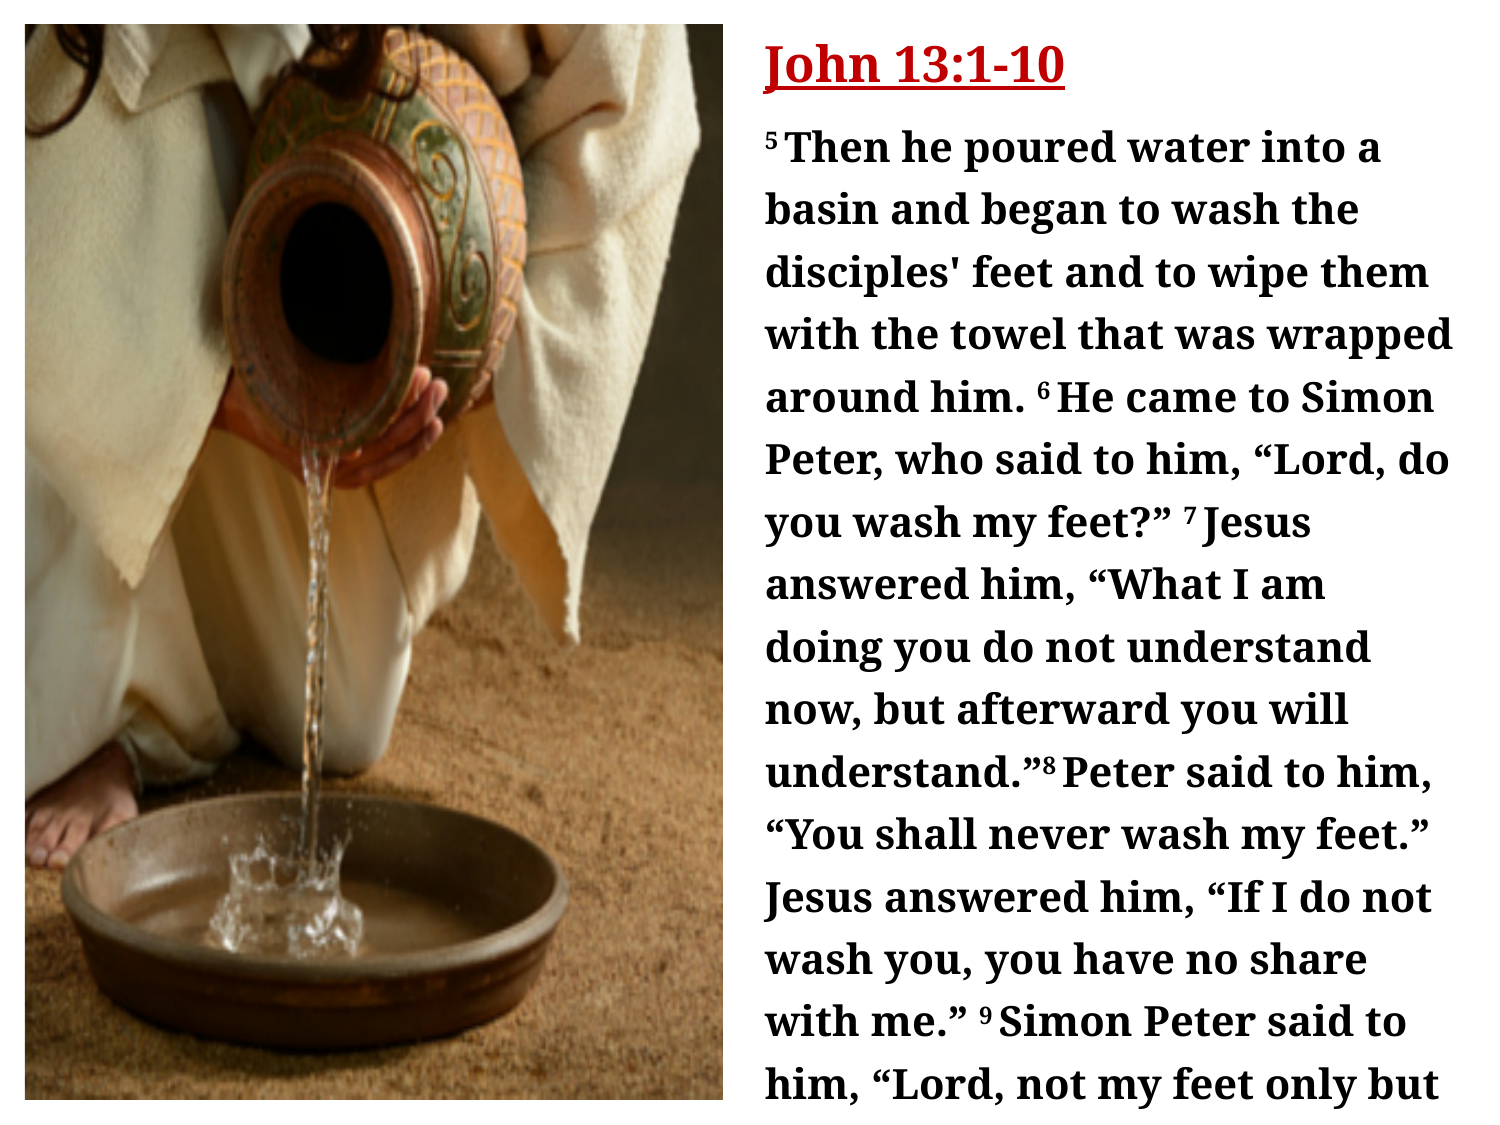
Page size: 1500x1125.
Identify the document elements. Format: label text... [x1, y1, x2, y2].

picture [24, 24, 724, 1101]
text_box John 13:1-10 [750, 24, 1463, 100]
text_box 5 Then he poured water into a basin and began to wash the disciples' feet and to wipe them with the towel that was wrapped around him. 6 He came to Simon Peter, who said to him, “Lord, do you wash my feet?” 7 Jesus answered him, “What I am doing you do not understand now, but afterward you will understand.”8 Peter said to him, “You shall never wash my feet.” Jesus answered him, “If I do not wash you, you have no share with me.” 9 Simon Peter said to him, “Lord, not my feet only but also my hands and my head!” [749, 100, 1488, 1125]
